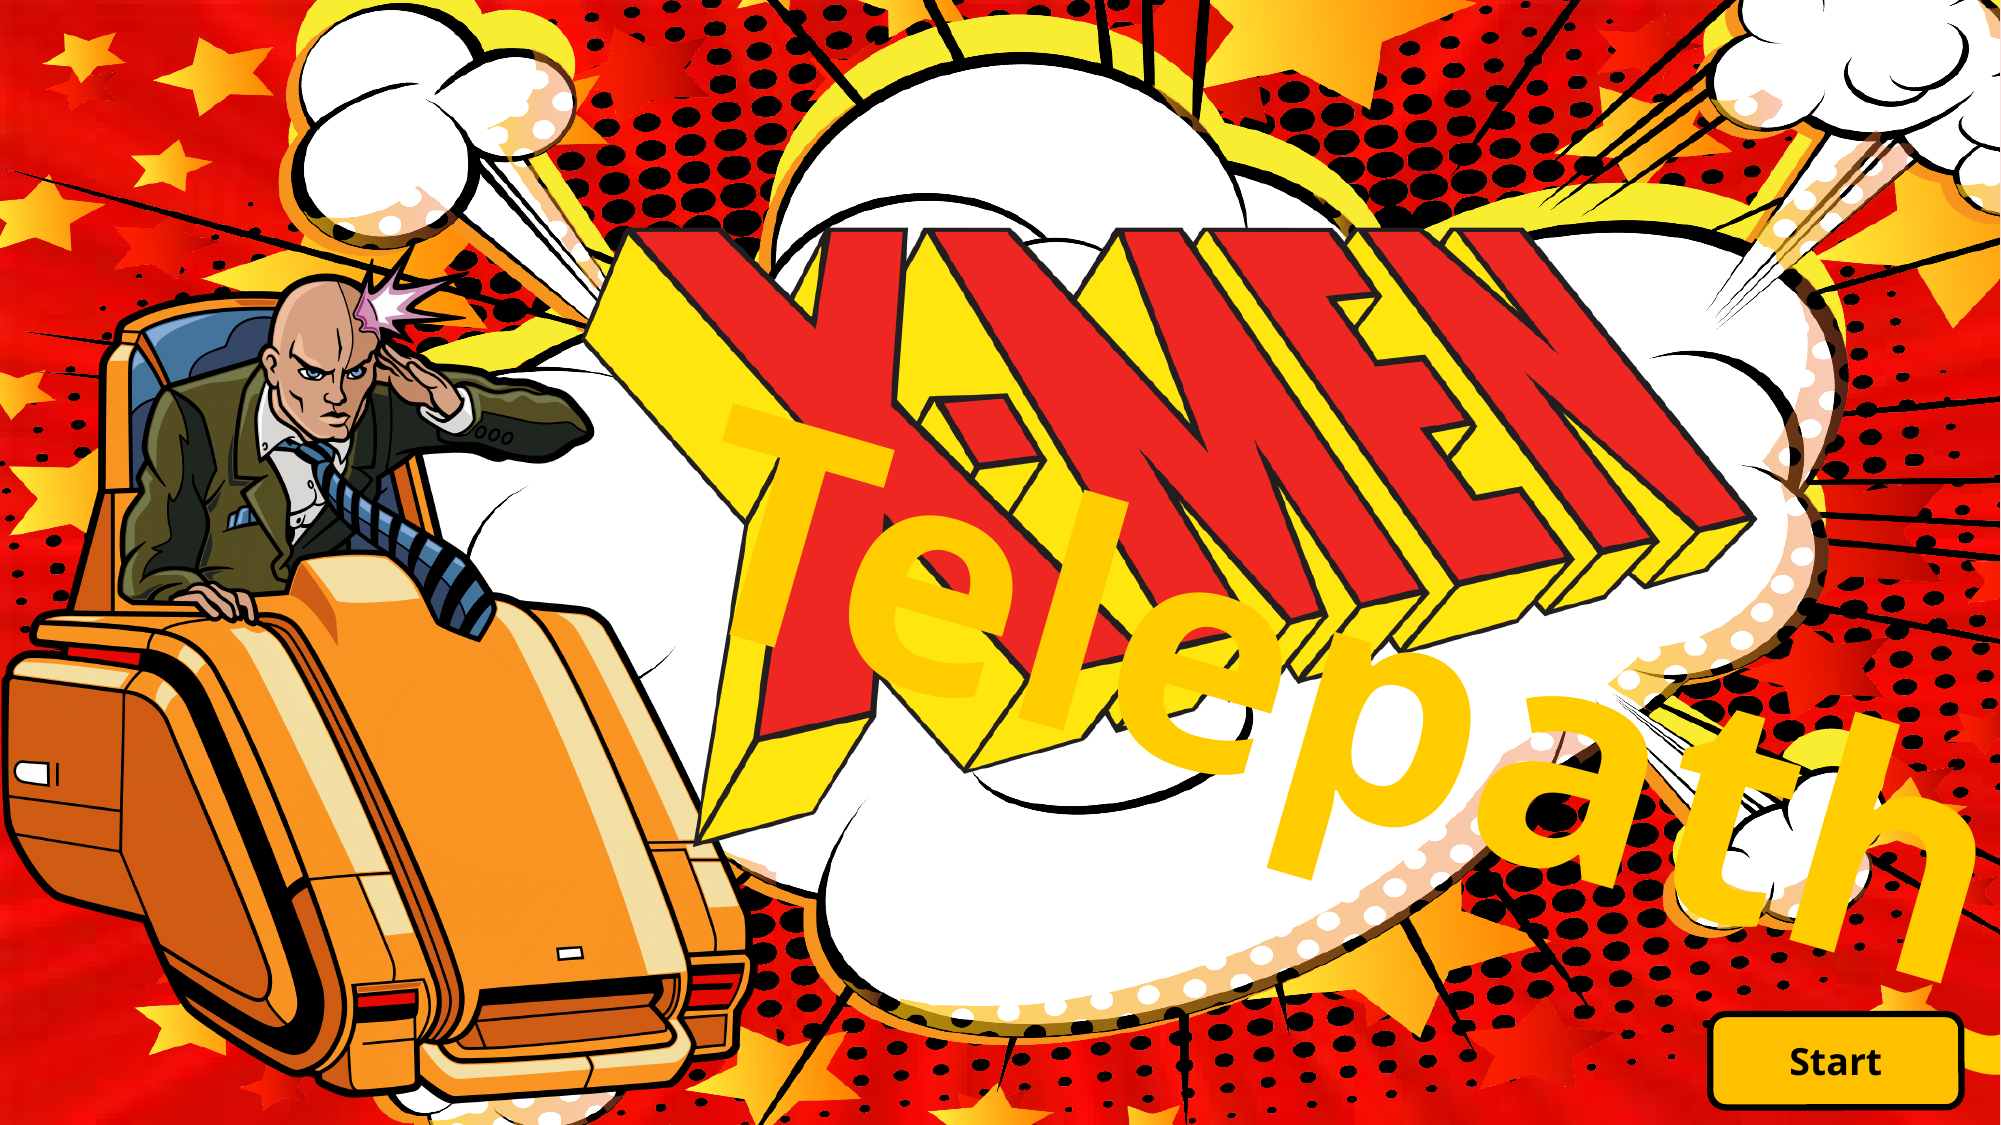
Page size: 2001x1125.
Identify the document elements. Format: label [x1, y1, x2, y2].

text_box [570, 217, 2000, 908]
picture [0, 0, 2001, 1125]
